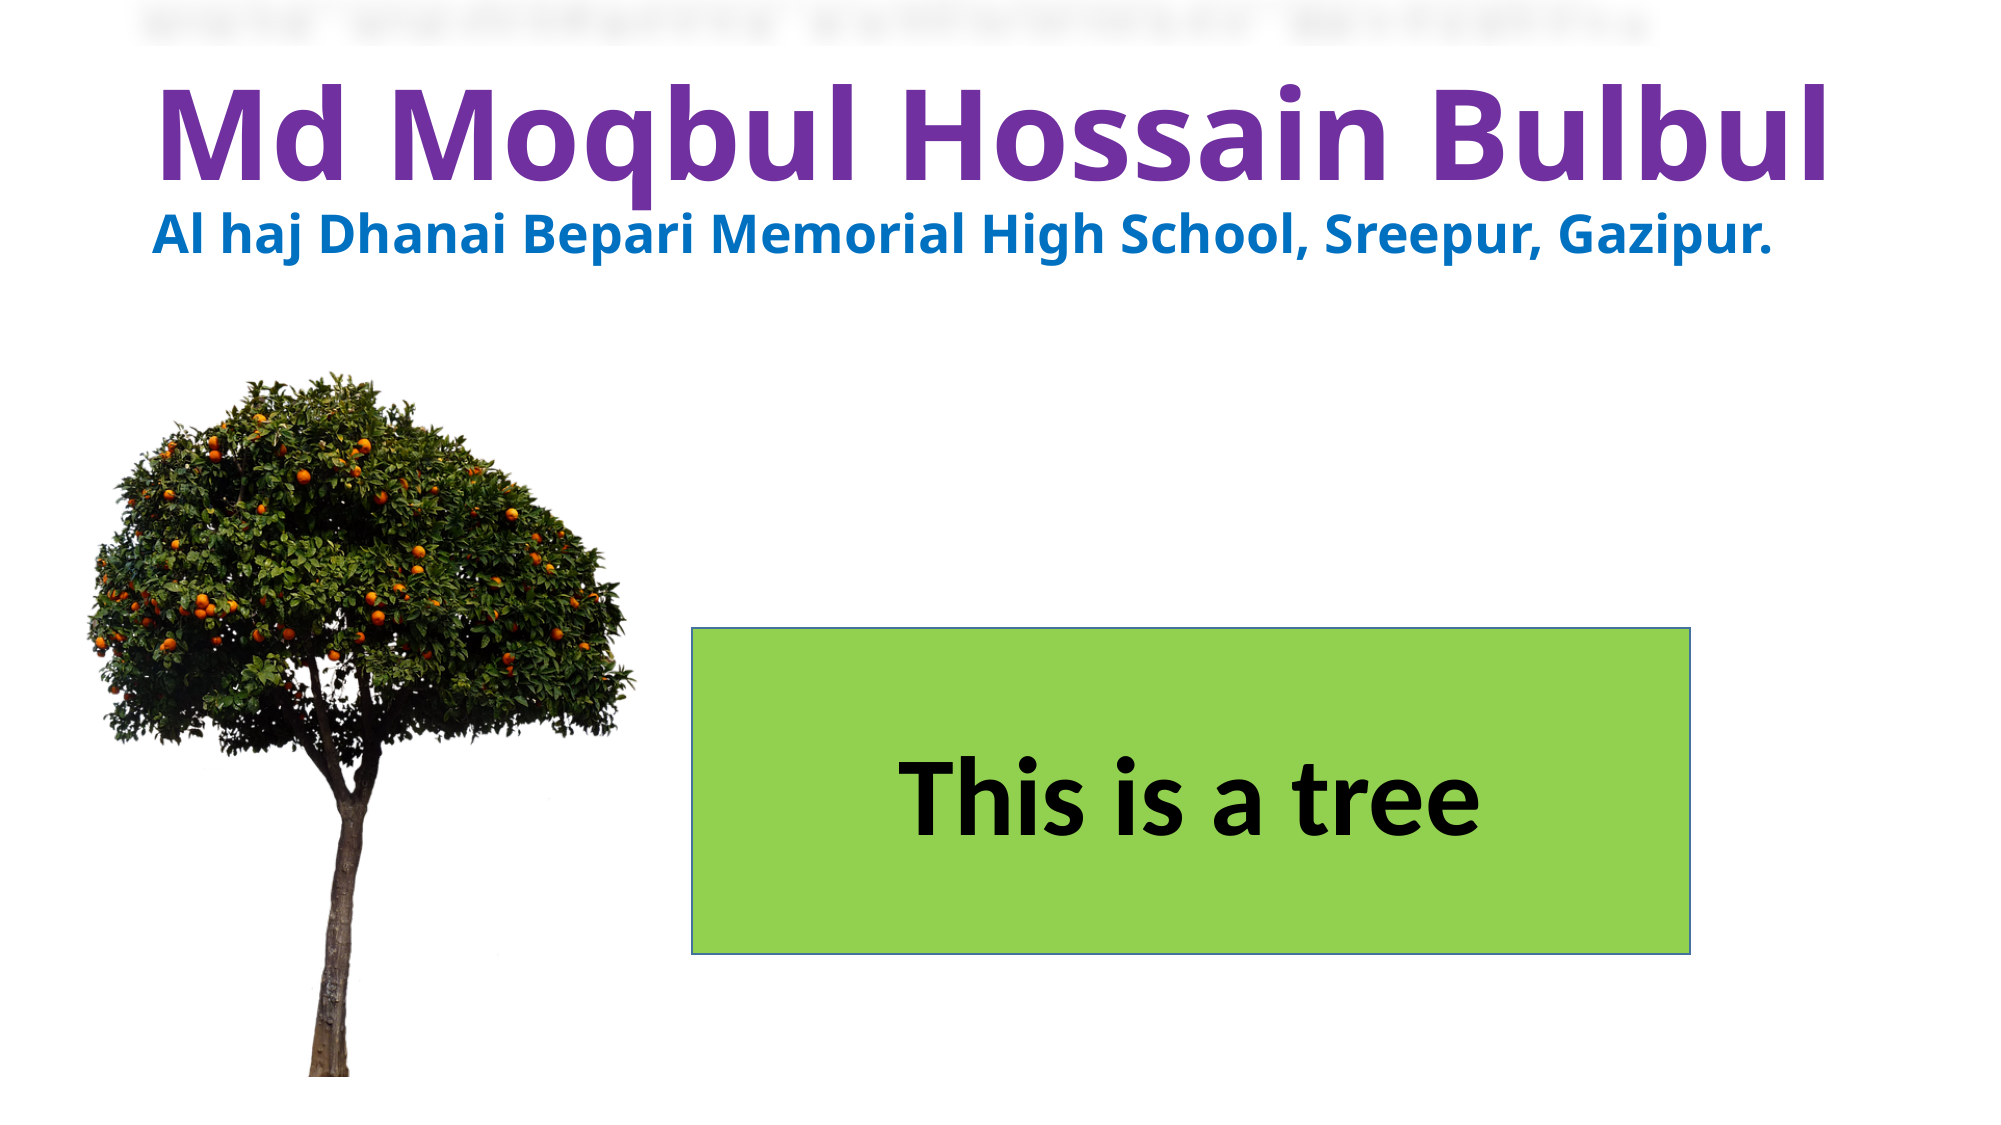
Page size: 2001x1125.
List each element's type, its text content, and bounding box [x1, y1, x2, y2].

title Md Moqbul Hossain Bulbul Al haj Dhanai Bepari Memorial High School, Sreepur, Gazipur. [137, 59, 1863, 278]
text_box This is a tree [691, 627, 1691, 955]
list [51, 329, 650, 1077]
